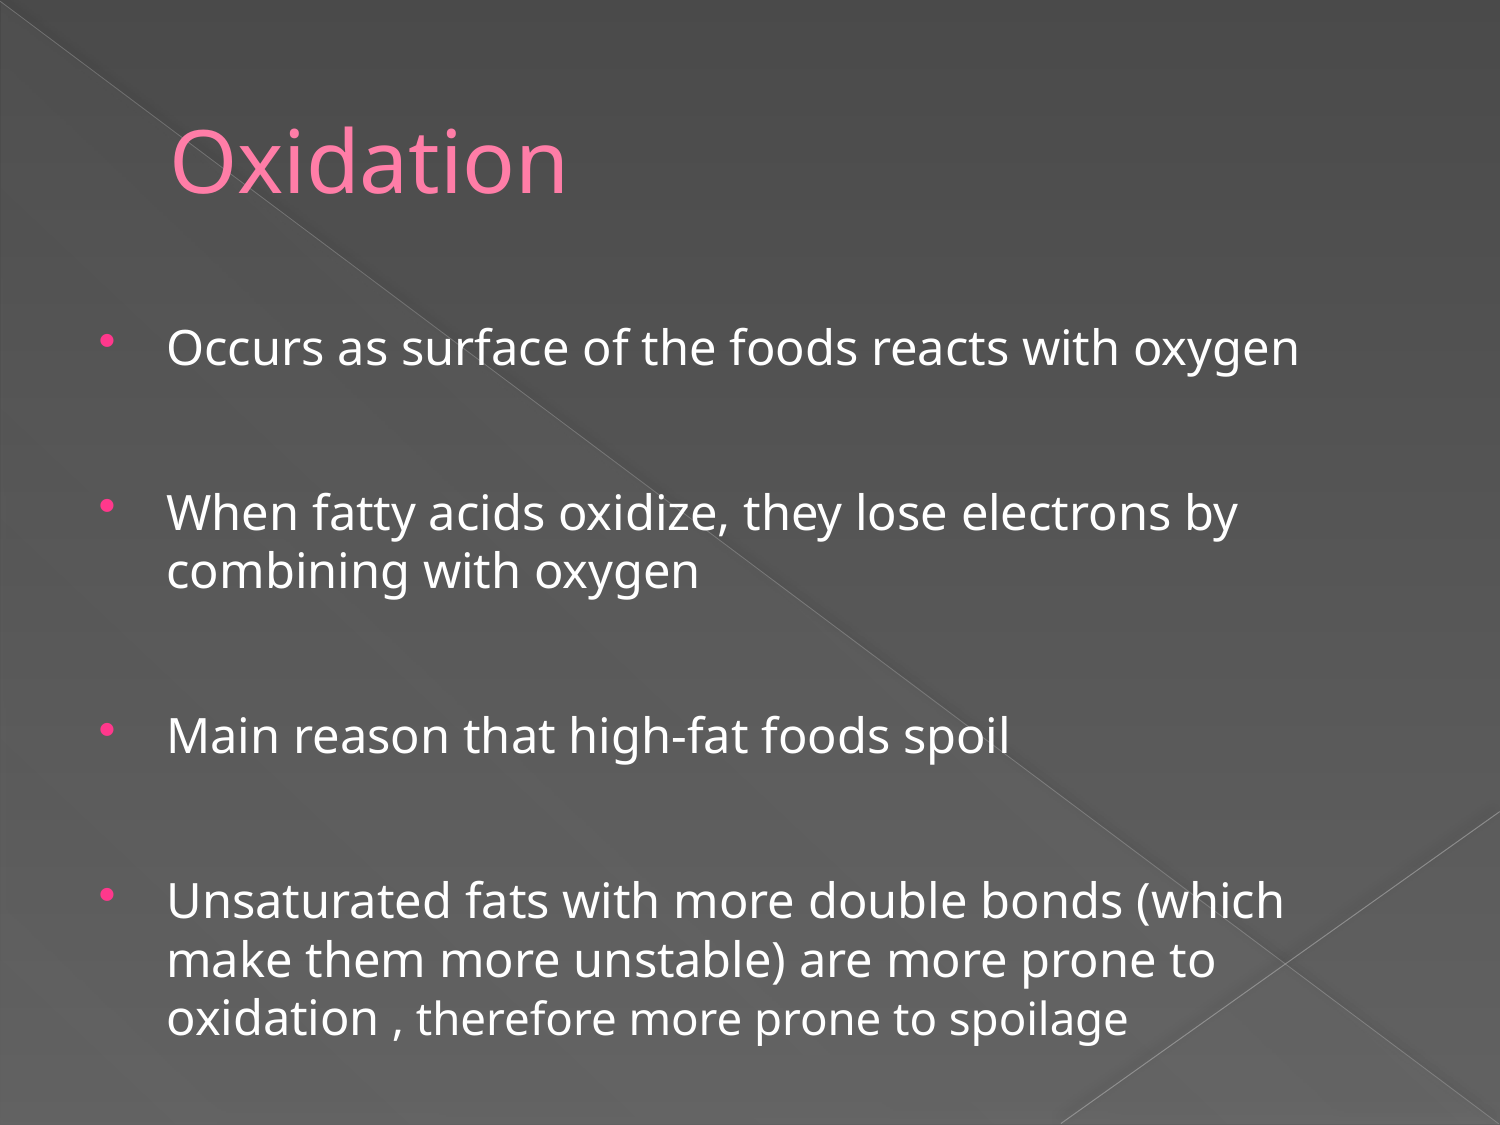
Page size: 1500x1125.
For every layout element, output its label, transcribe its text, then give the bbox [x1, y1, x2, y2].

title Oxidation [75, 43, 1425, 274]
list Occurs as surface of the foods reacts with oxygen When fatty acids oxidize, they lose electrons by combining with oxygen Main reason that high-fat foods spoil Unsaturated fats with more double bonds (which make them more unstable) are more prone to oxidation , therefore more prone to spoilage [75, 308, 1425, 1059]
